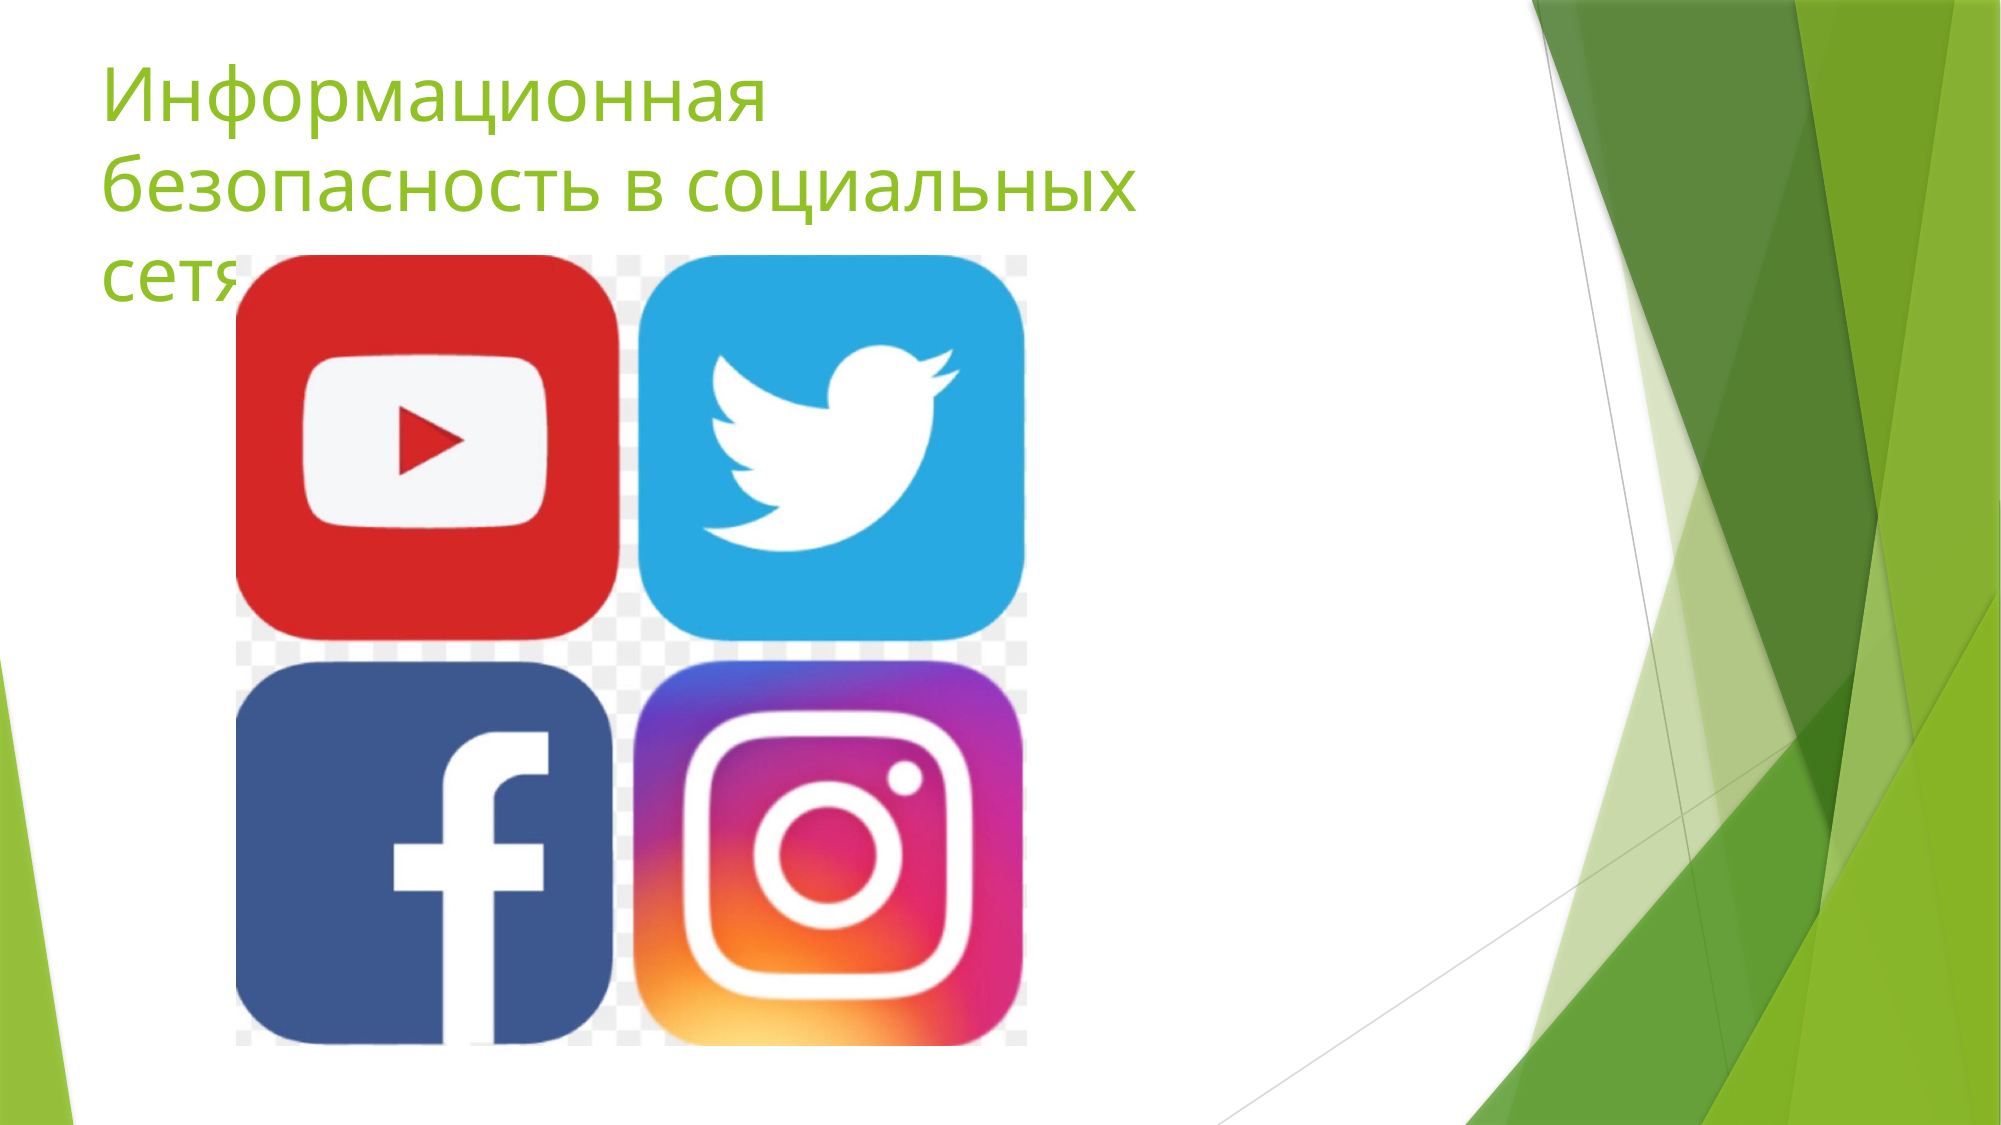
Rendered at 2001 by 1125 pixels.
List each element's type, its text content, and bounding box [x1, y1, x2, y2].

picture [236, 254, 1028, 1046]
title Информационная безопасность в социальных сетях [85, 38, 1276, 256]
